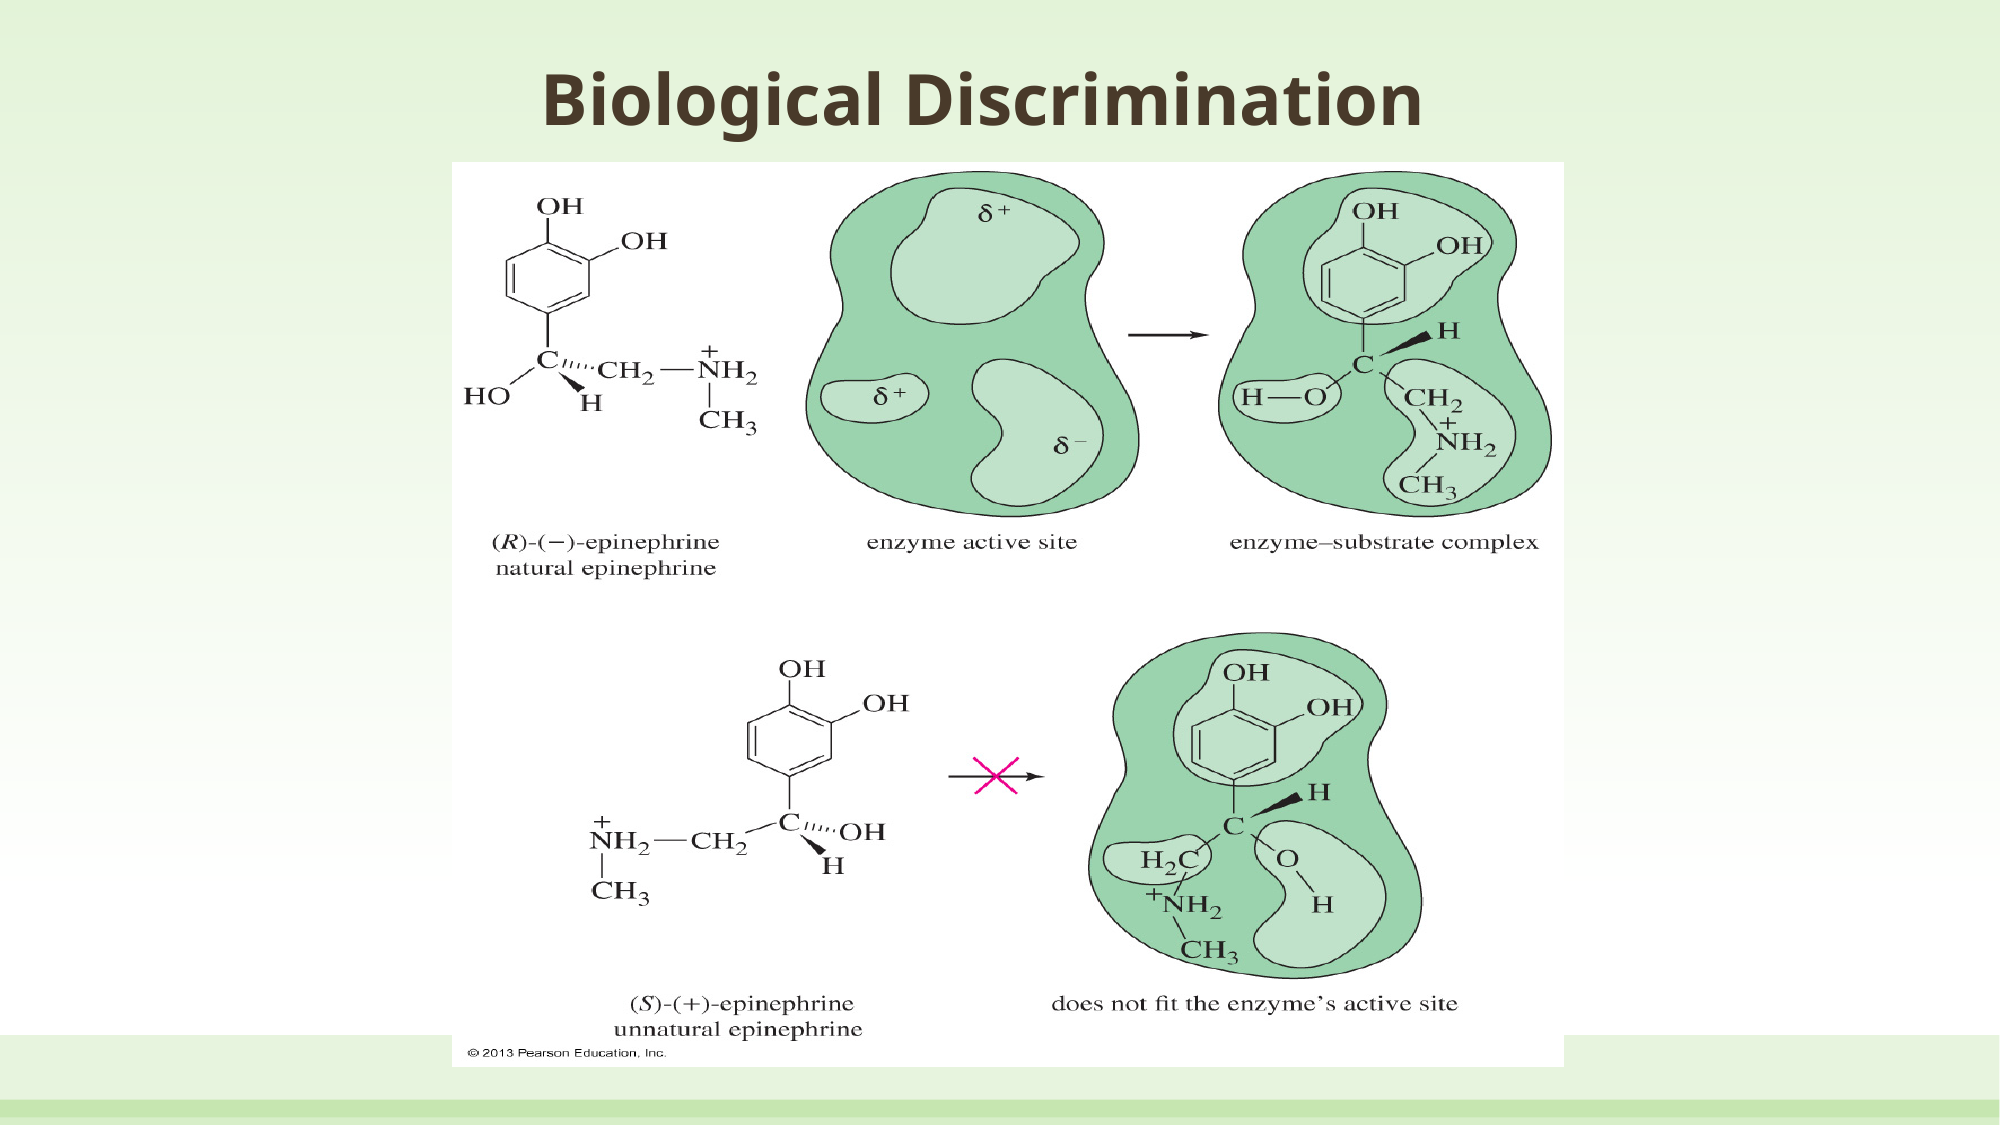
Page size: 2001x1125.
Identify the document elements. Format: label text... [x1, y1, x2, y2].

picture [452, 162, 1564, 1067]
title Biological Discrimination [203, 38, 1764, 148]
